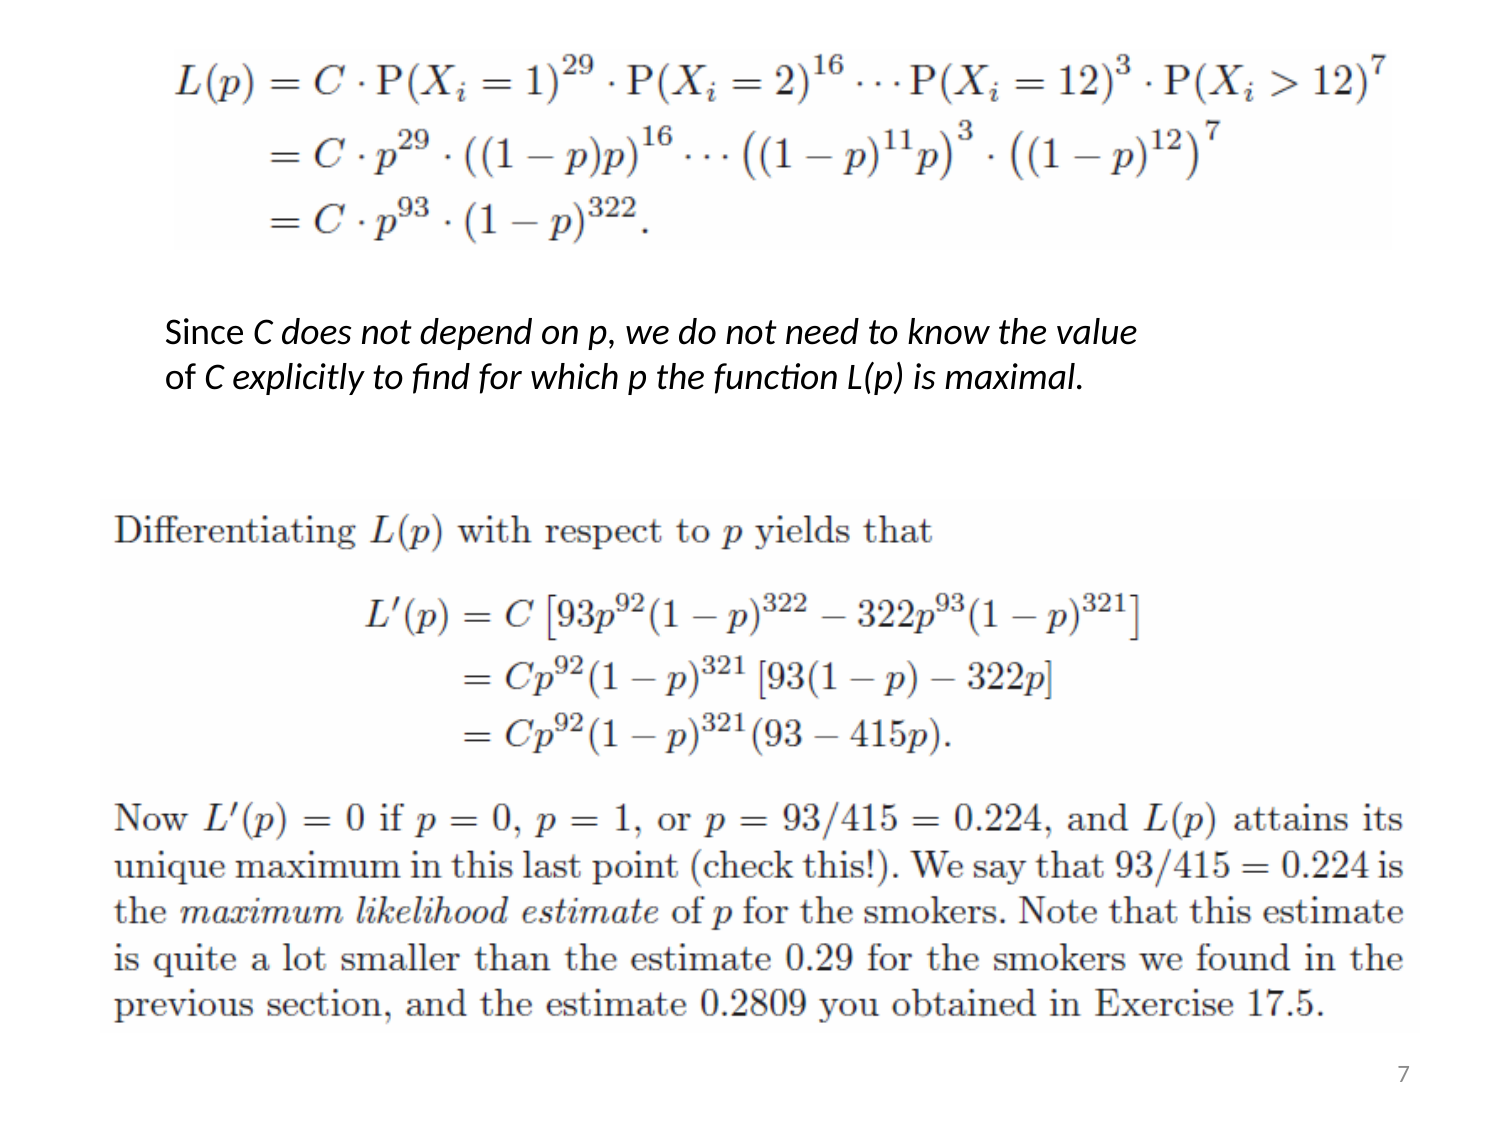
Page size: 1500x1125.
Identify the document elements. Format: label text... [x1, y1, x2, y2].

picture [100, 499, 1421, 1033]
text_box Since C does not depend on p, we do not need to know the value of C explicitly to find for which p the function L(p) is maximal. [149, 299, 1288, 405]
slide_number 7 [1074, 1042, 1425, 1103]
picture [174, 49, 1392, 251]
